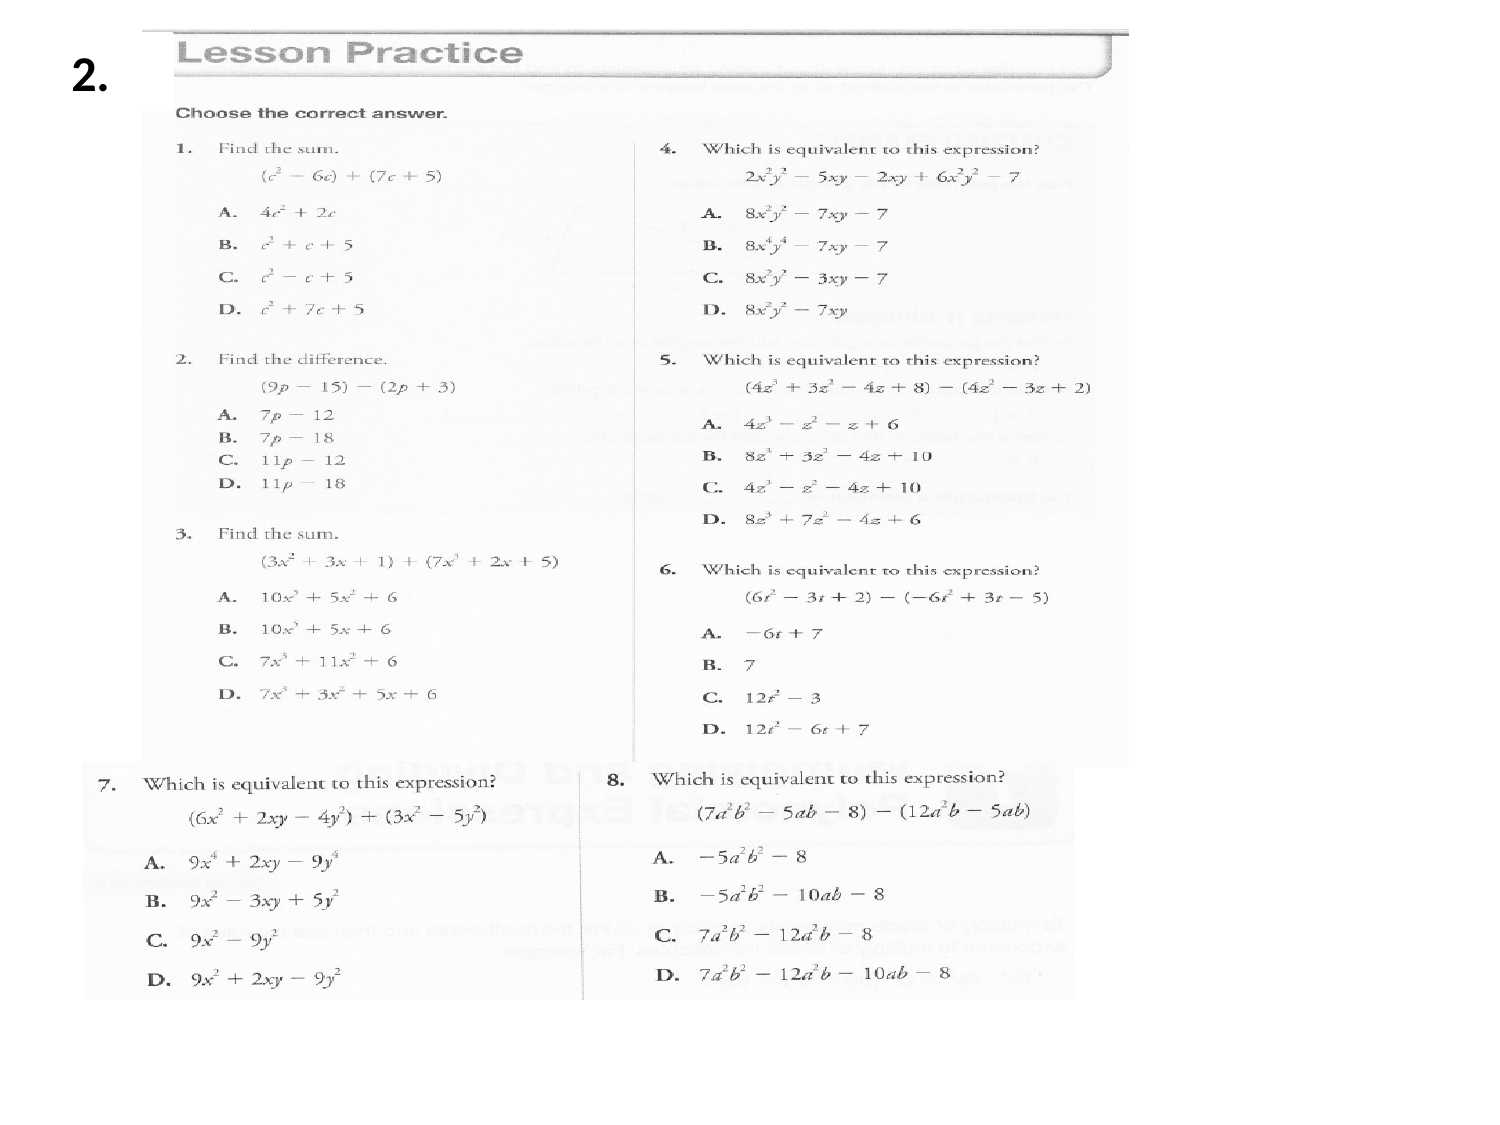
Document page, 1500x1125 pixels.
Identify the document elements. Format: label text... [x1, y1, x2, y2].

picture [82, 29, 1130, 1001]
text_box 2. [7, 32, 137, 111]
